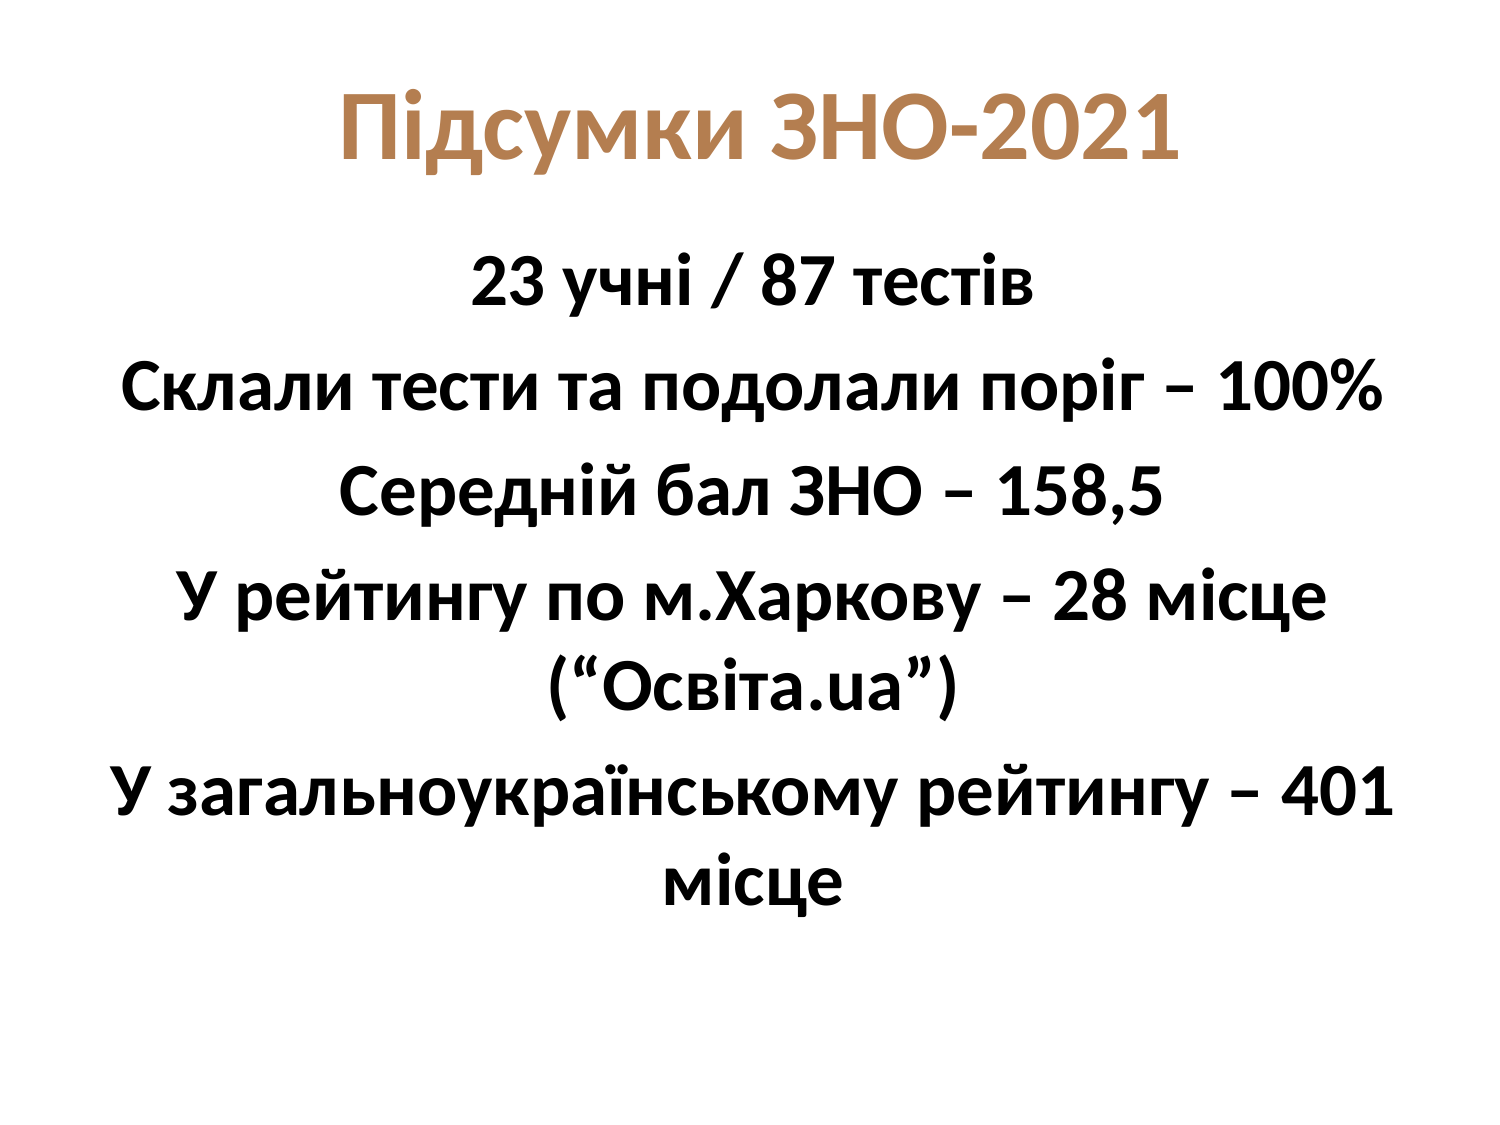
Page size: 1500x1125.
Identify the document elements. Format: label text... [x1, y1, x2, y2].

subtitle 23 учні / 87 тестів Склали тести та подолали поріг – 100% Середній бал ЗНО – 158,5 У рейтингу по м.Харкову – 28 місце (“Освіта.ua”) У загальноукраїнському рейтингу – 401 місце [46, 222, 1460, 662]
title Підсумки ЗНО-2021 [78, 14, 1443, 222]
